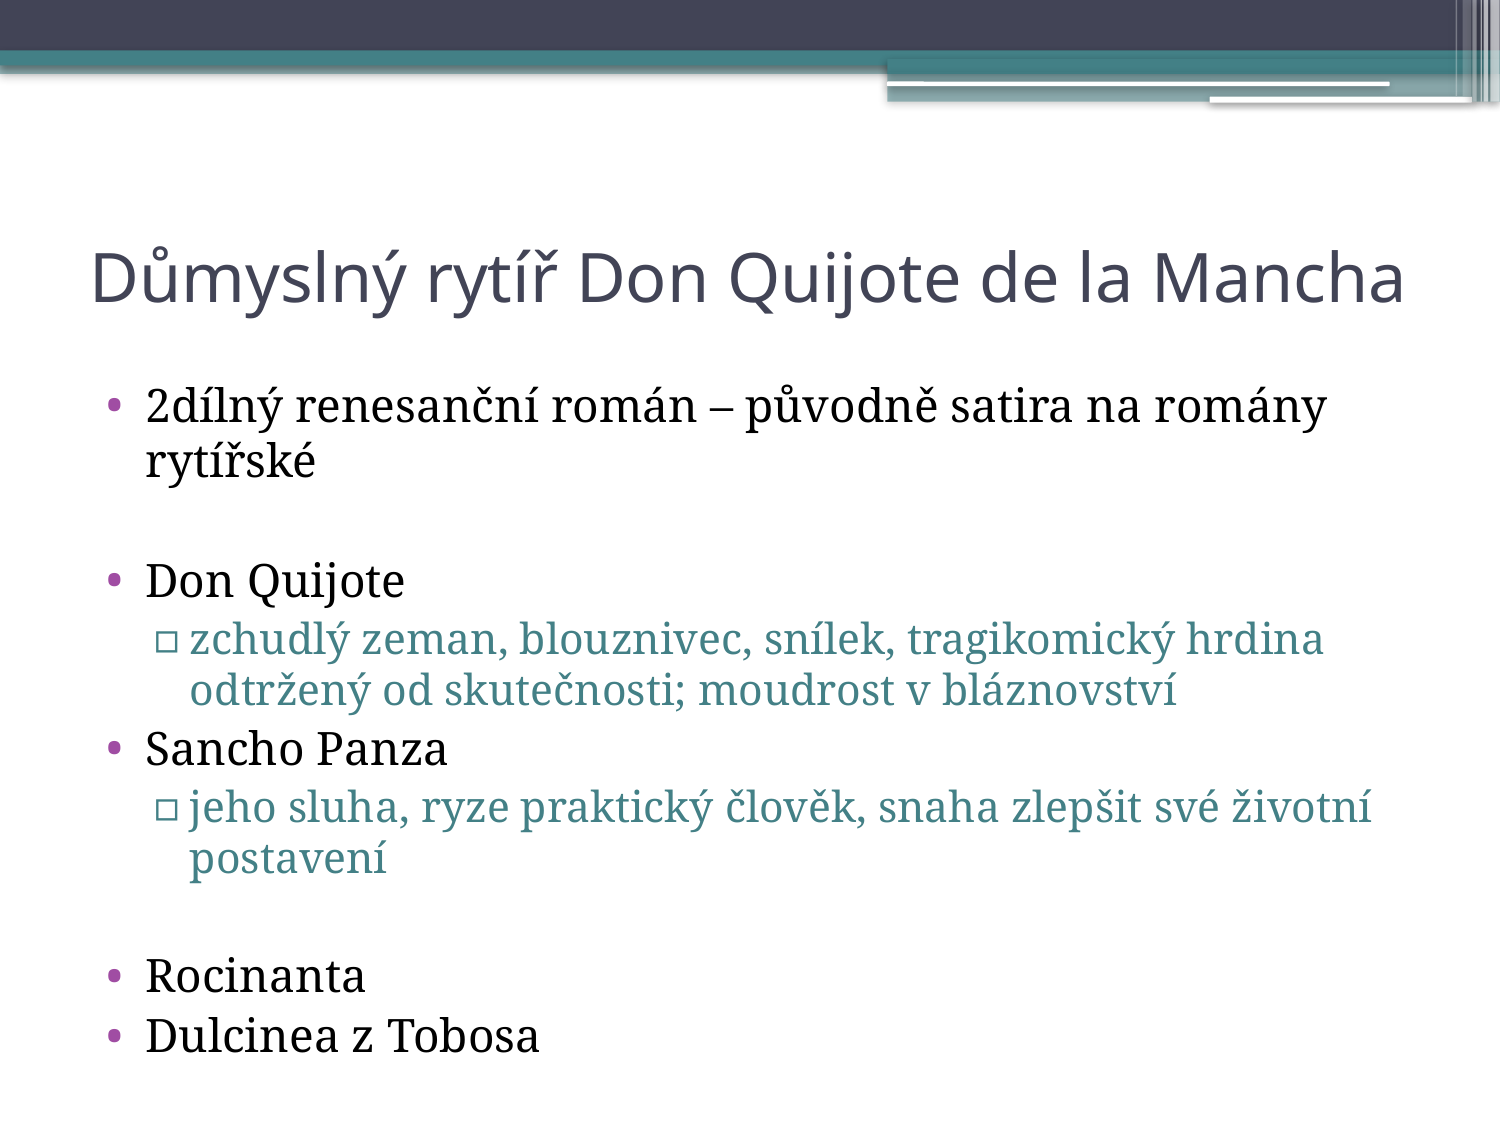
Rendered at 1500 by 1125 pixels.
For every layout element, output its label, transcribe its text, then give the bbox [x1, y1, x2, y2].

title Důmyslný rytíř Don Quijote de la Mancha [75, 187, 1425, 363]
list 2dílný renesanční román – původně satira na romány rytířské Don Quijote zchudlý zeman, blouznivec, snílek, tragikomický hrdina odtržený od skutečnosti; moudrost v bláznovství Sancho Panza jeho sluha, ryze praktický člověk, snaha zlepšit své životní postavení Rocinanta Dulcinea z Tobosa [75, 368, 1425, 1079]
